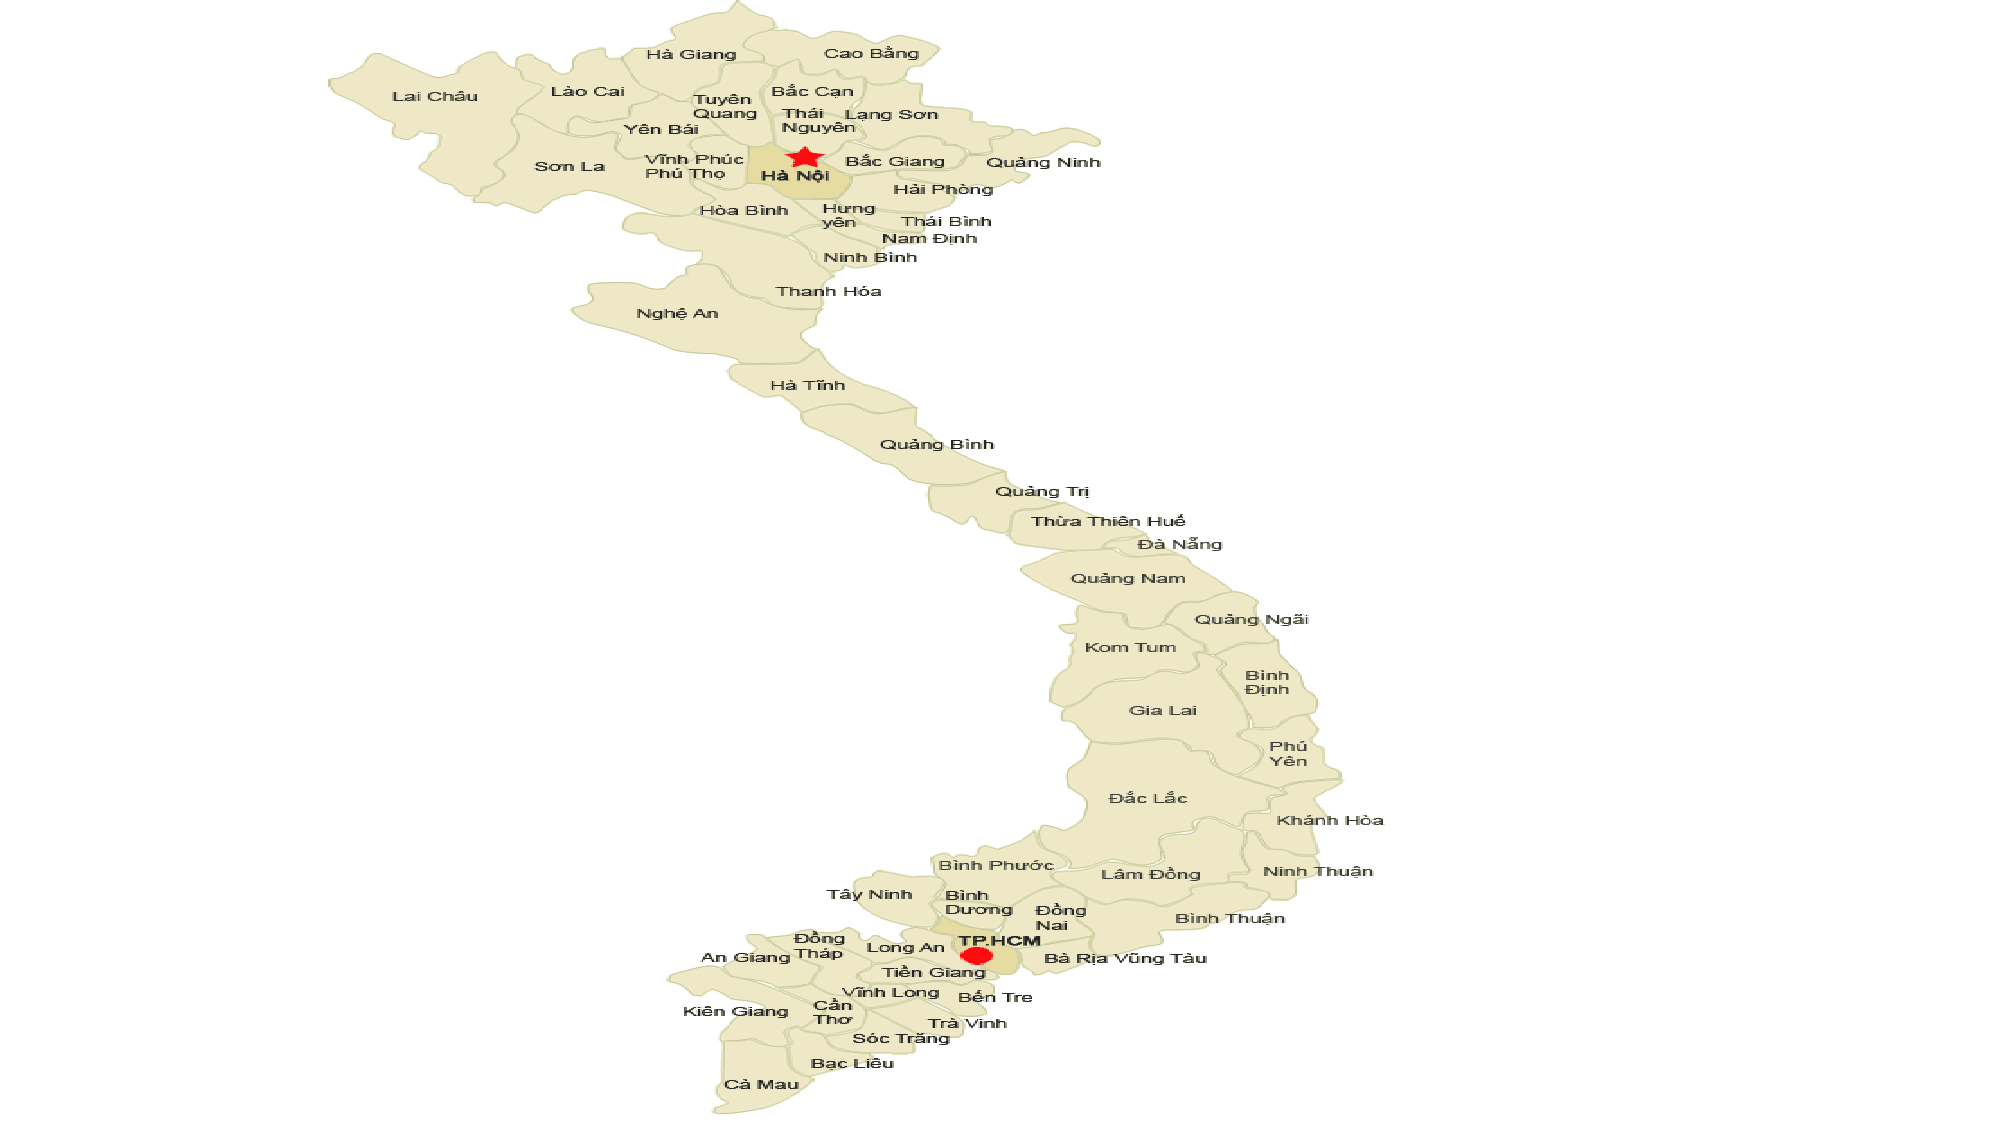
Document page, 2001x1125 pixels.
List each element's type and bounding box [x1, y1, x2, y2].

picture [312, 0, 1538, 1125]
